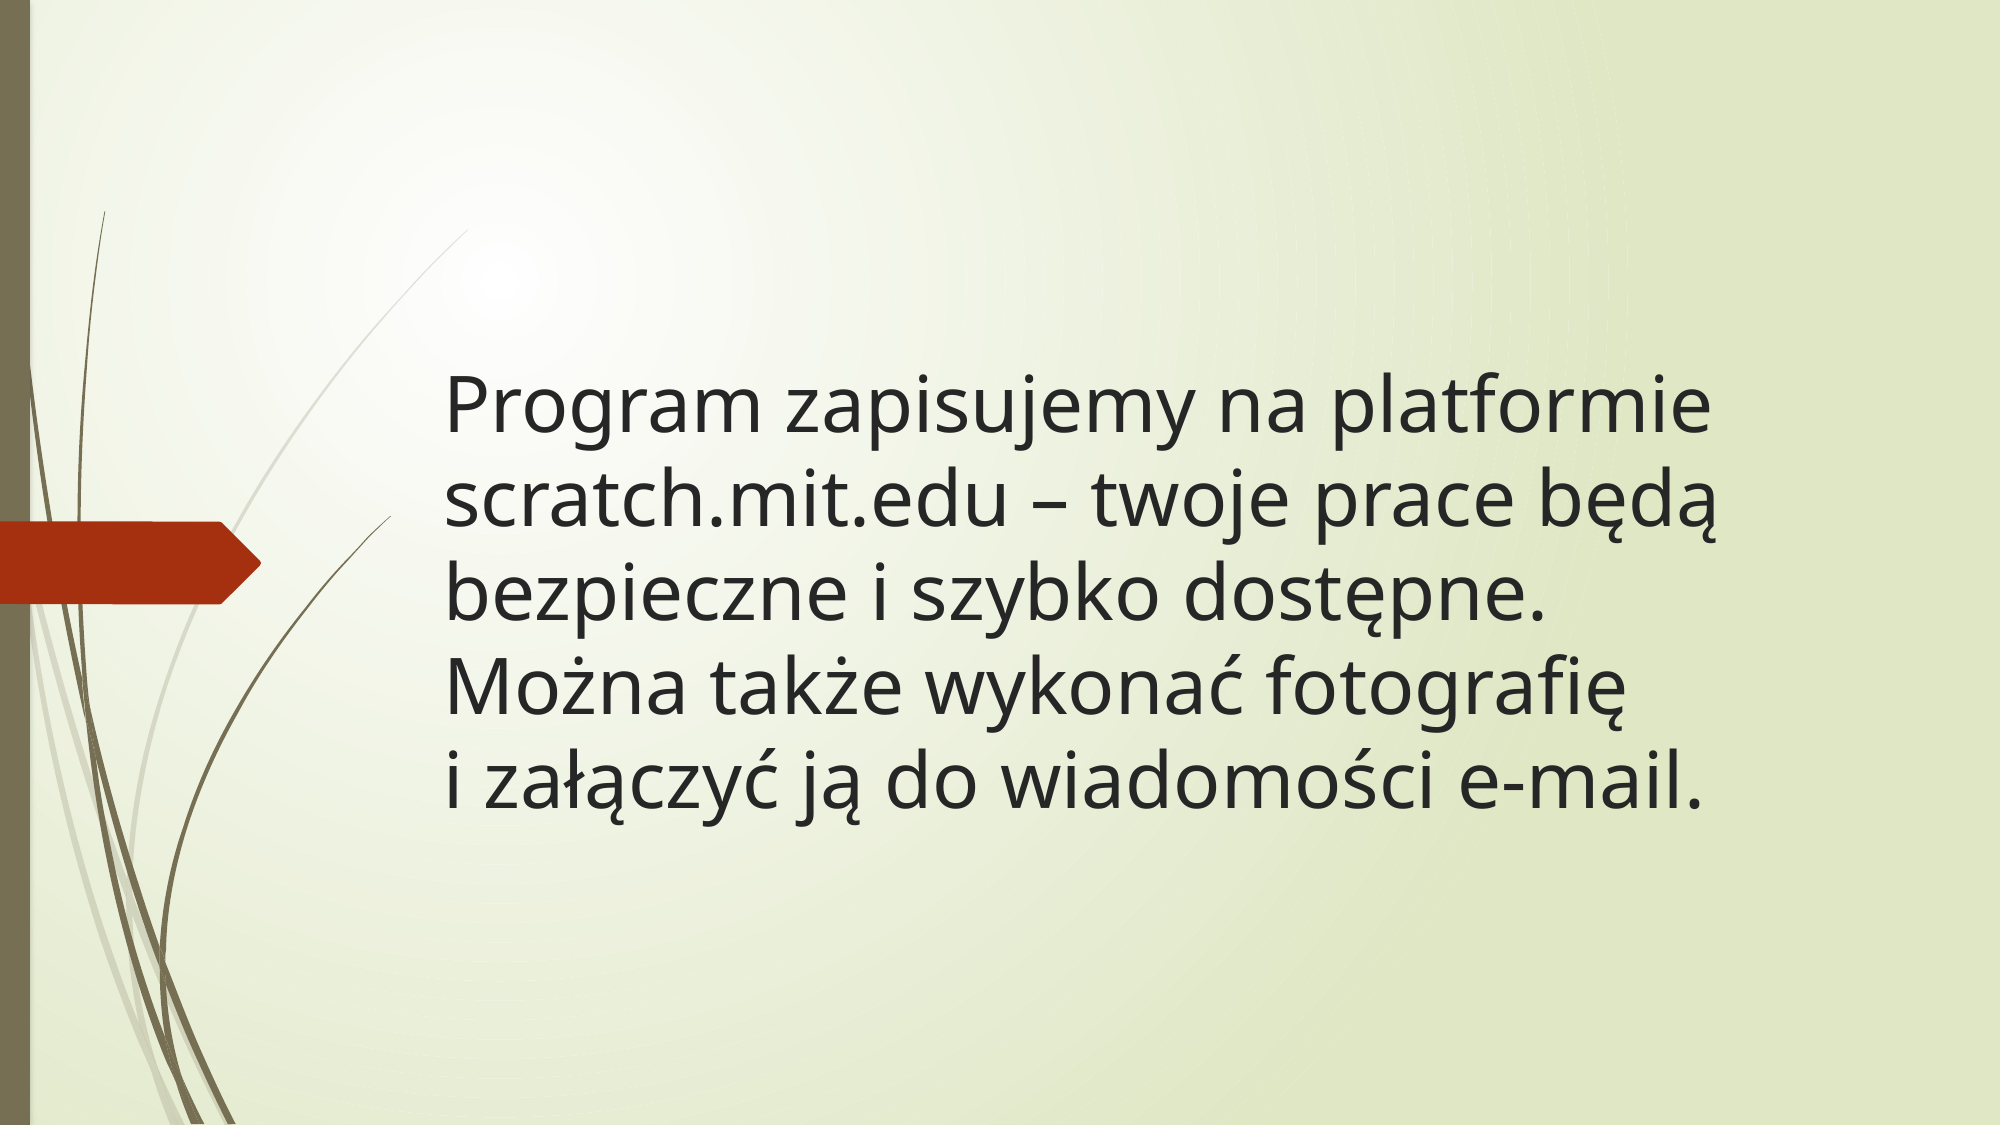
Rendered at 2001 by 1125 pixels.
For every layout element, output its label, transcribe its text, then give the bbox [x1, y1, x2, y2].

title Program zapisujemy na platformie scratch.mit.edu – twoje prace będą bezpieczne i szybko dostępne. Można także wykonać fotografię i załączyć ją do wiadomości e-mail. [428, 346, 1839, 832]
